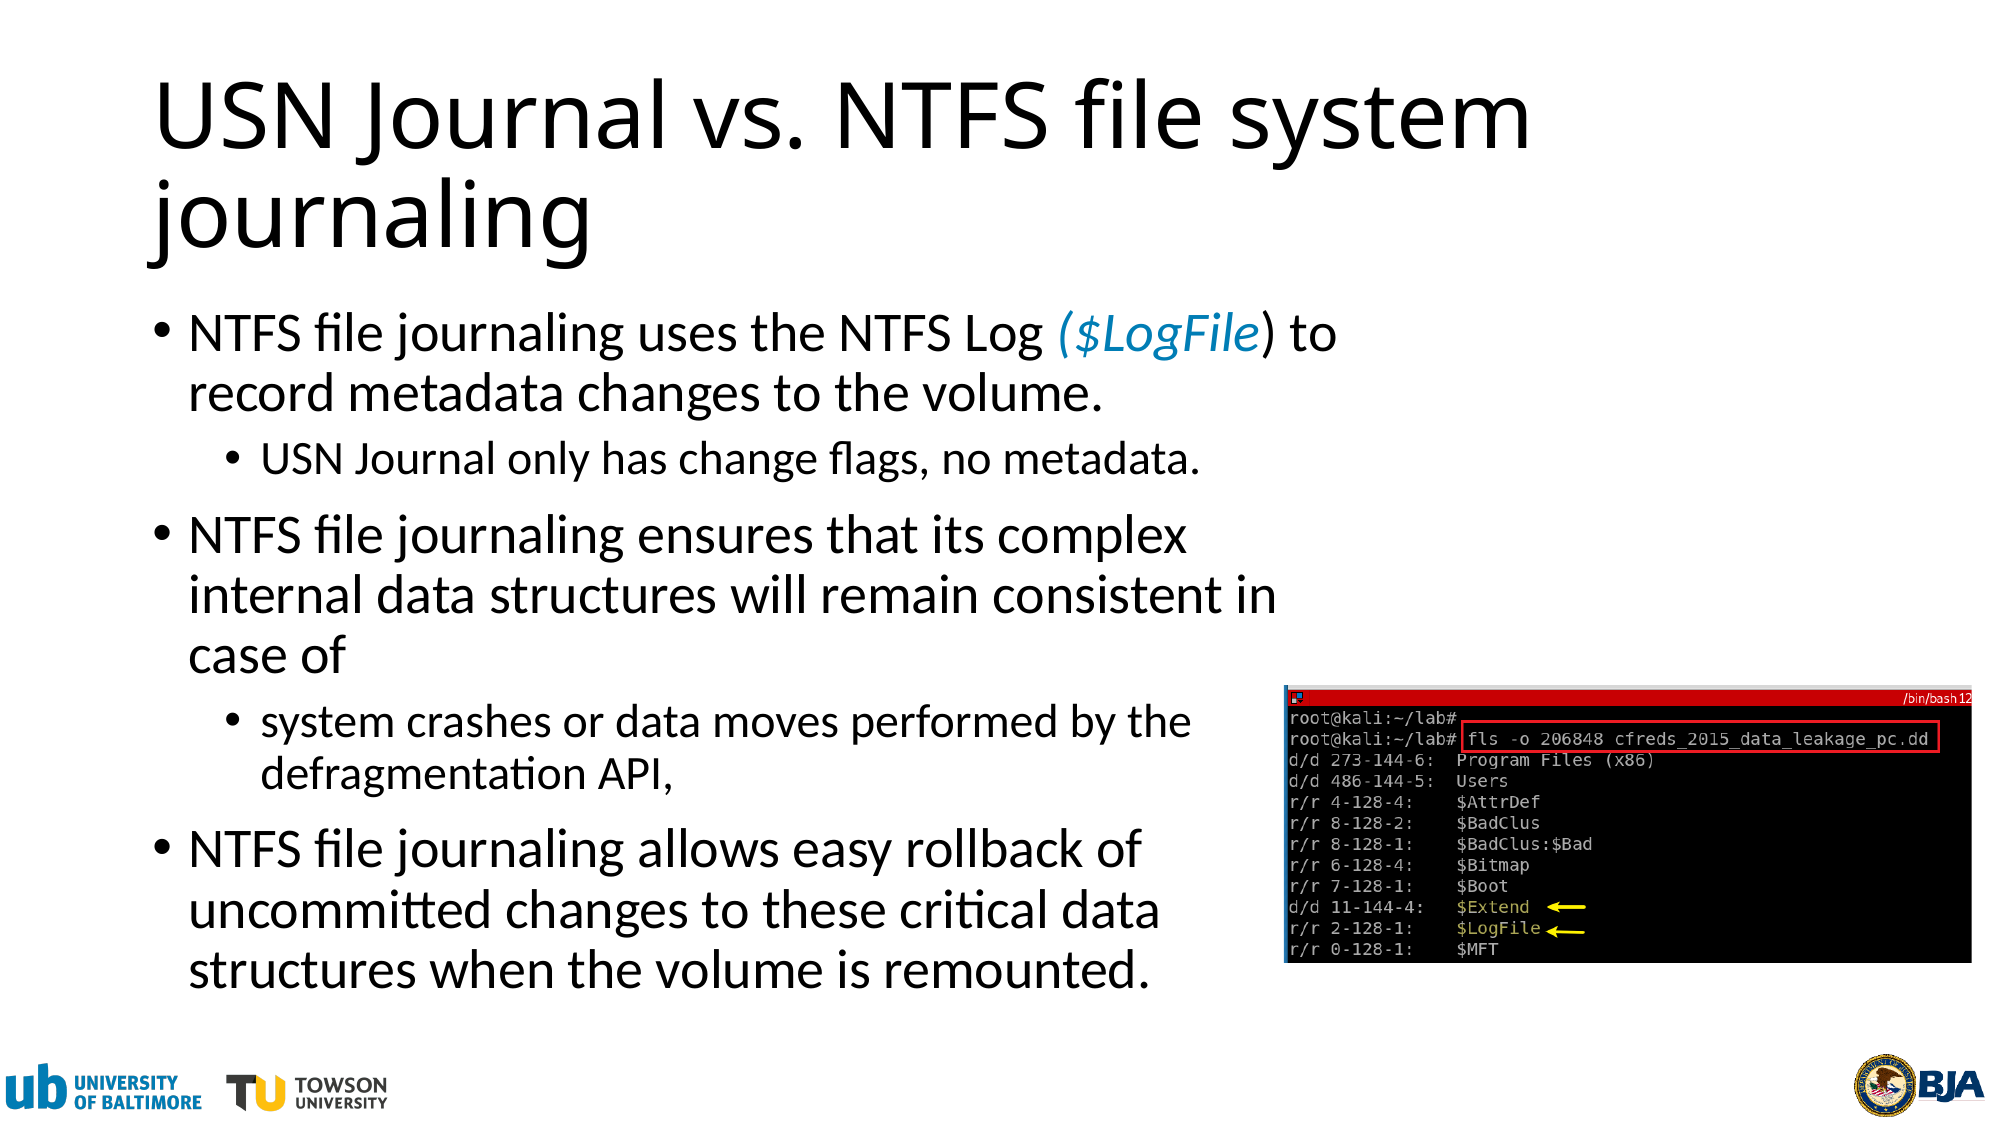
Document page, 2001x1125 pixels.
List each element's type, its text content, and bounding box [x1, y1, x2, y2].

list NTFS file journaling uses the NTFS Log ($LogFile) to record metadata changes to the volume. USN Journal only has change flags, no metadata. NTFS file journaling ensures that its complex internal data structures will remain consistent in case of system crashes or data moves performed by the defragmentation API, NTFS file journaling allows easy rollback of uncommitted changes to these critical data structures when the volume is remounted. [137, 295, 1364, 1010]
title USN Journal vs. NTFS file system journaling [137, 59, 1863, 278]
picture [1854, 1054, 1986, 1117]
picture [0, 1031, 407, 1125]
picture [1283, 684, 1972, 963]
